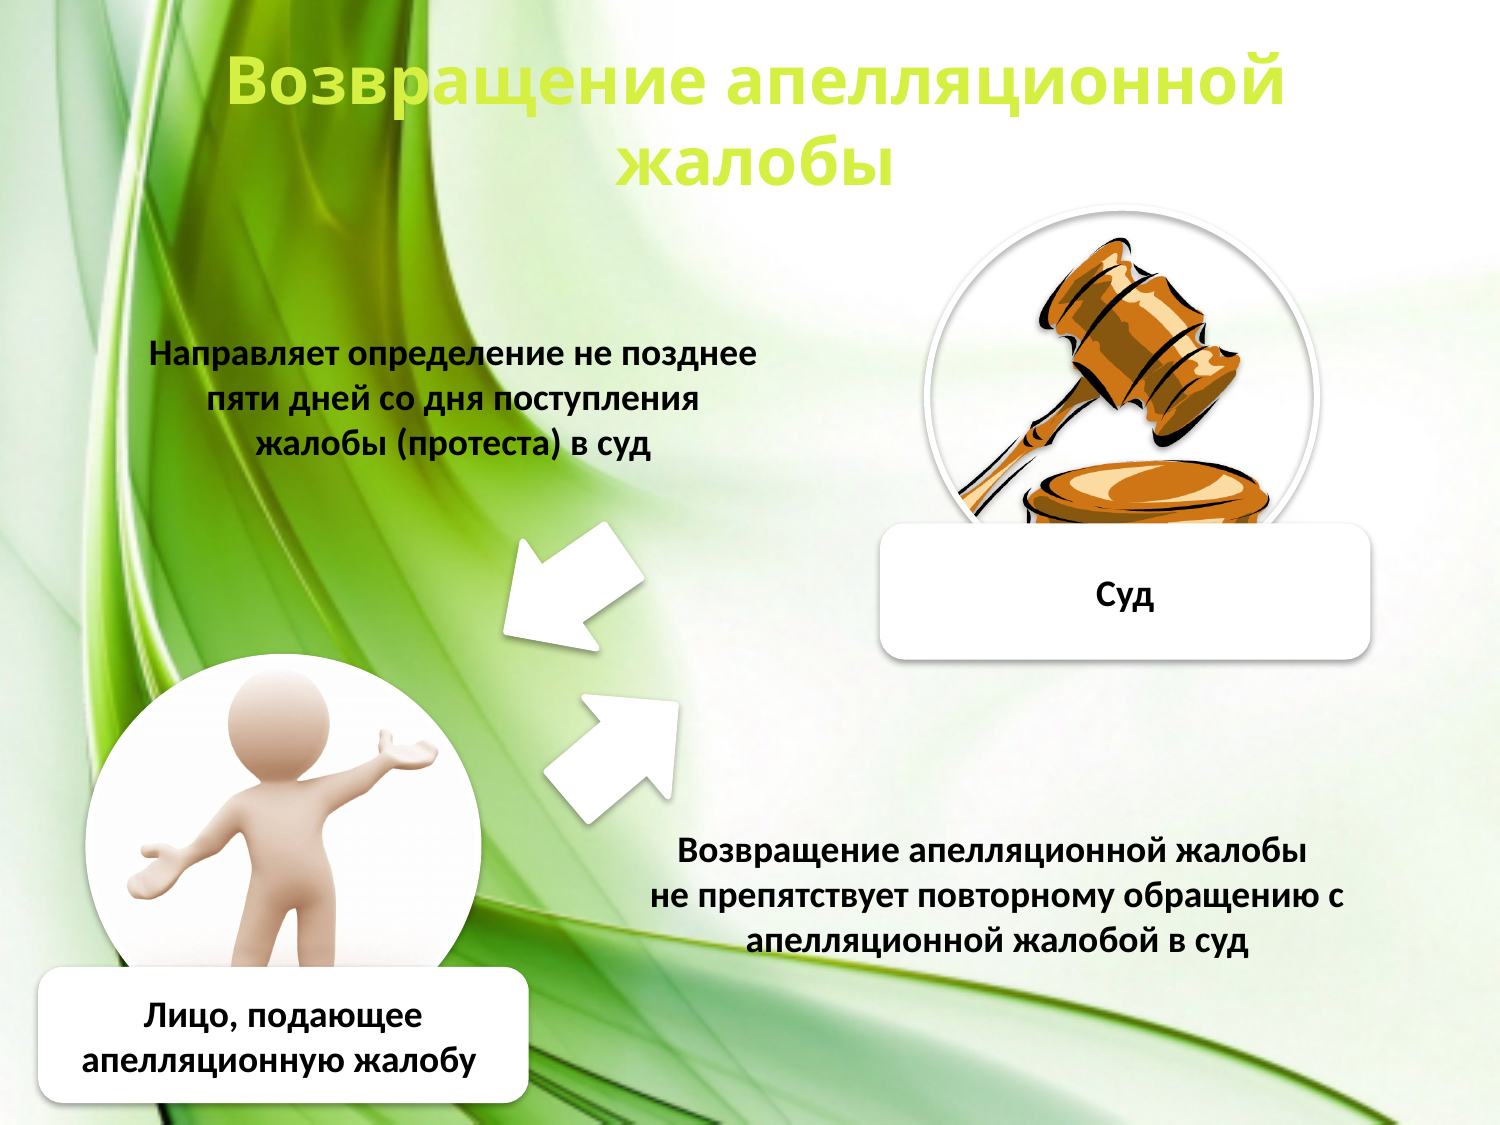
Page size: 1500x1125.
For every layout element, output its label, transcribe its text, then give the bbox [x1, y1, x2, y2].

text_box [503, 521, 645, 652]
text_box Направляет определение не позднее пяти дней со дня поступления жалобы (протеста) в суд [123, 320, 783, 471]
text_box [85, 653, 482, 965]
picture [0, 0, 1500, 1125]
text_box Суд [879, 523, 1371, 660]
text_box [923, 204, 1321, 522]
text_box Лицо, подающее апелляционную жалобу [38, 966, 529, 1104]
text_box [543, 694, 679, 825]
text_box Возвращение апелляционной жалобы не препятствует повторному обращению с апелляционной жалобой в суд [622, 817, 1373, 967]
text_box Возвращение апелляционной жалобы [147, 30, 1365, 206]
